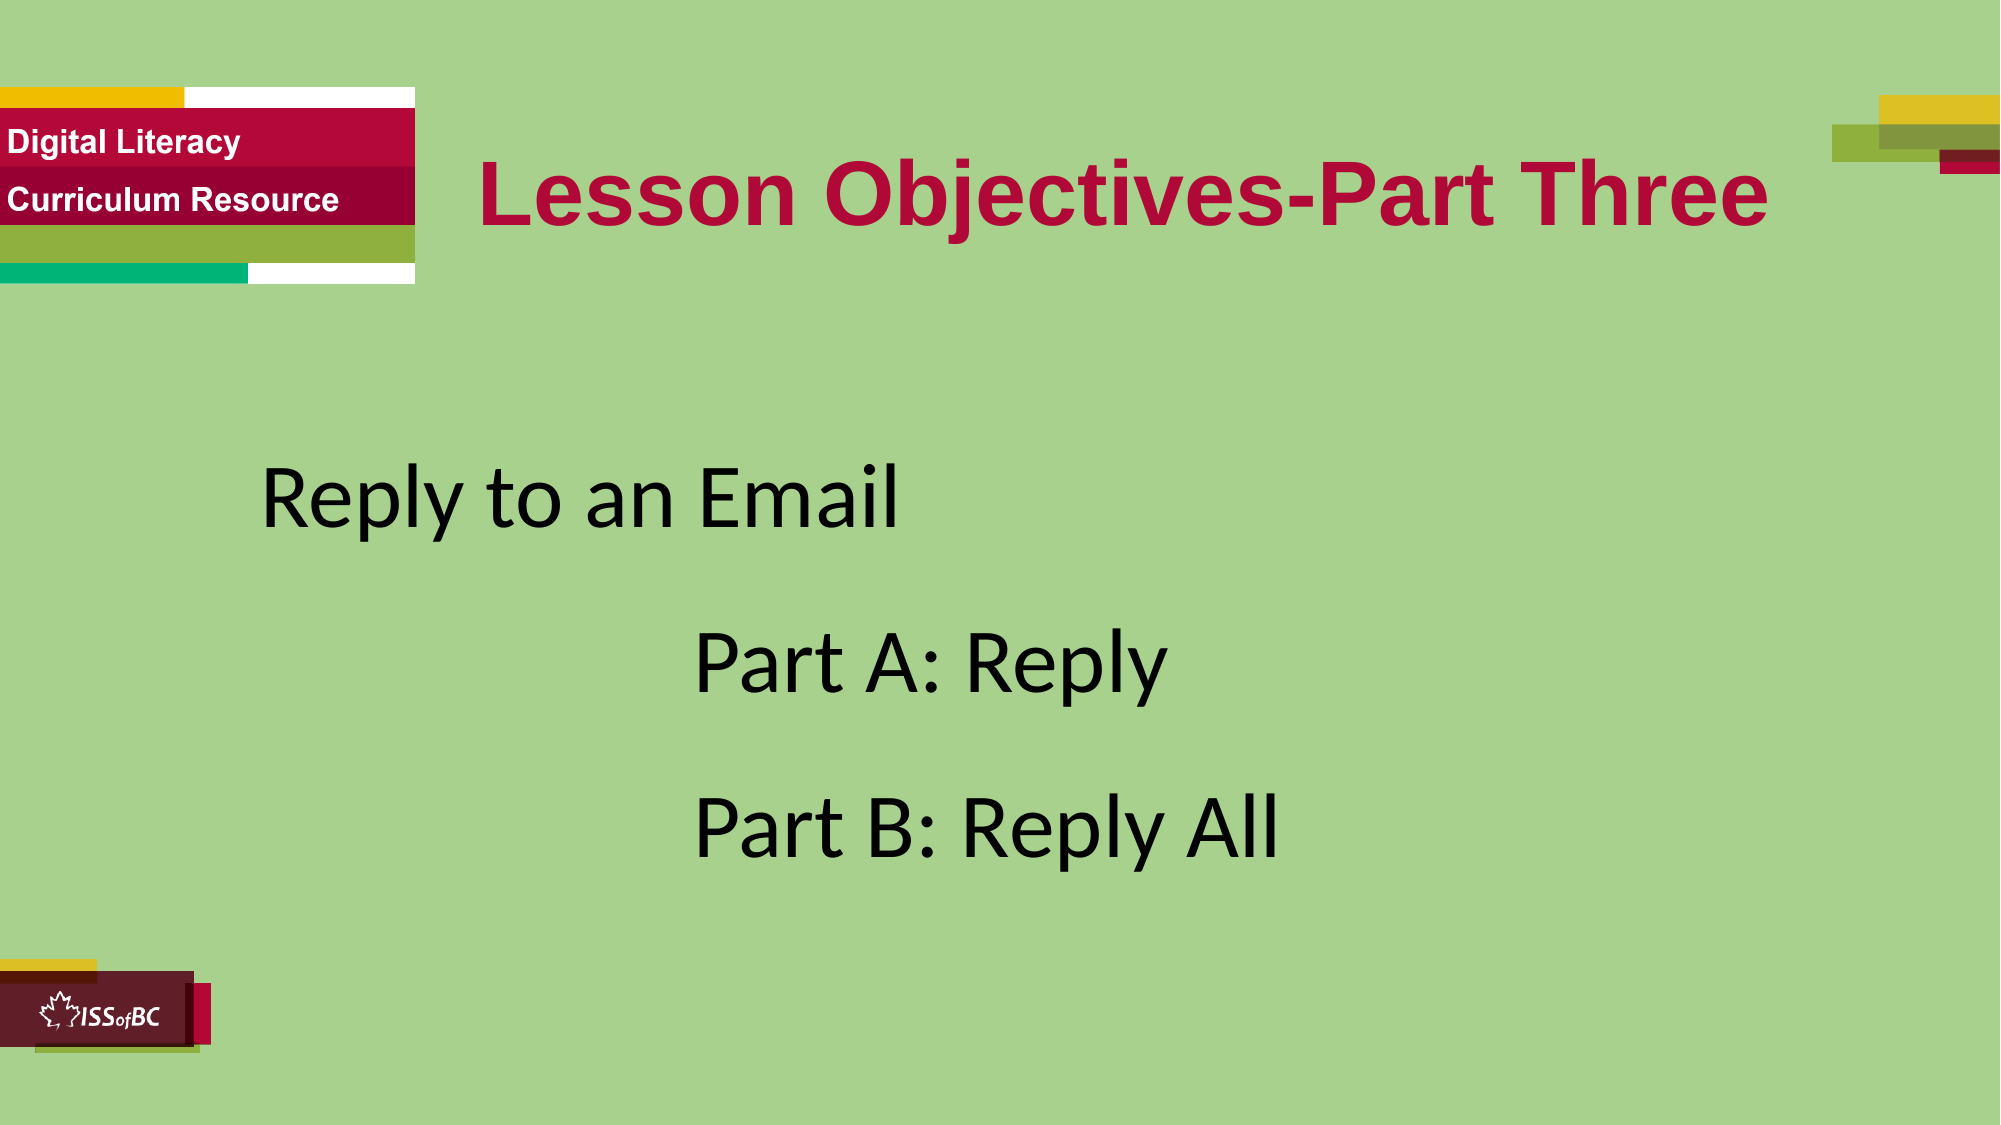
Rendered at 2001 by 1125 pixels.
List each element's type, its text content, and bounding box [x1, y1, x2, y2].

picture [0, 87, 415, 284]
text_box Reply to an Email Part A: Reply Part B: Reply All [228, 373, 1748, 1063]
title Lesson Objectives-Part Three [275, 87, 2000, 305]
